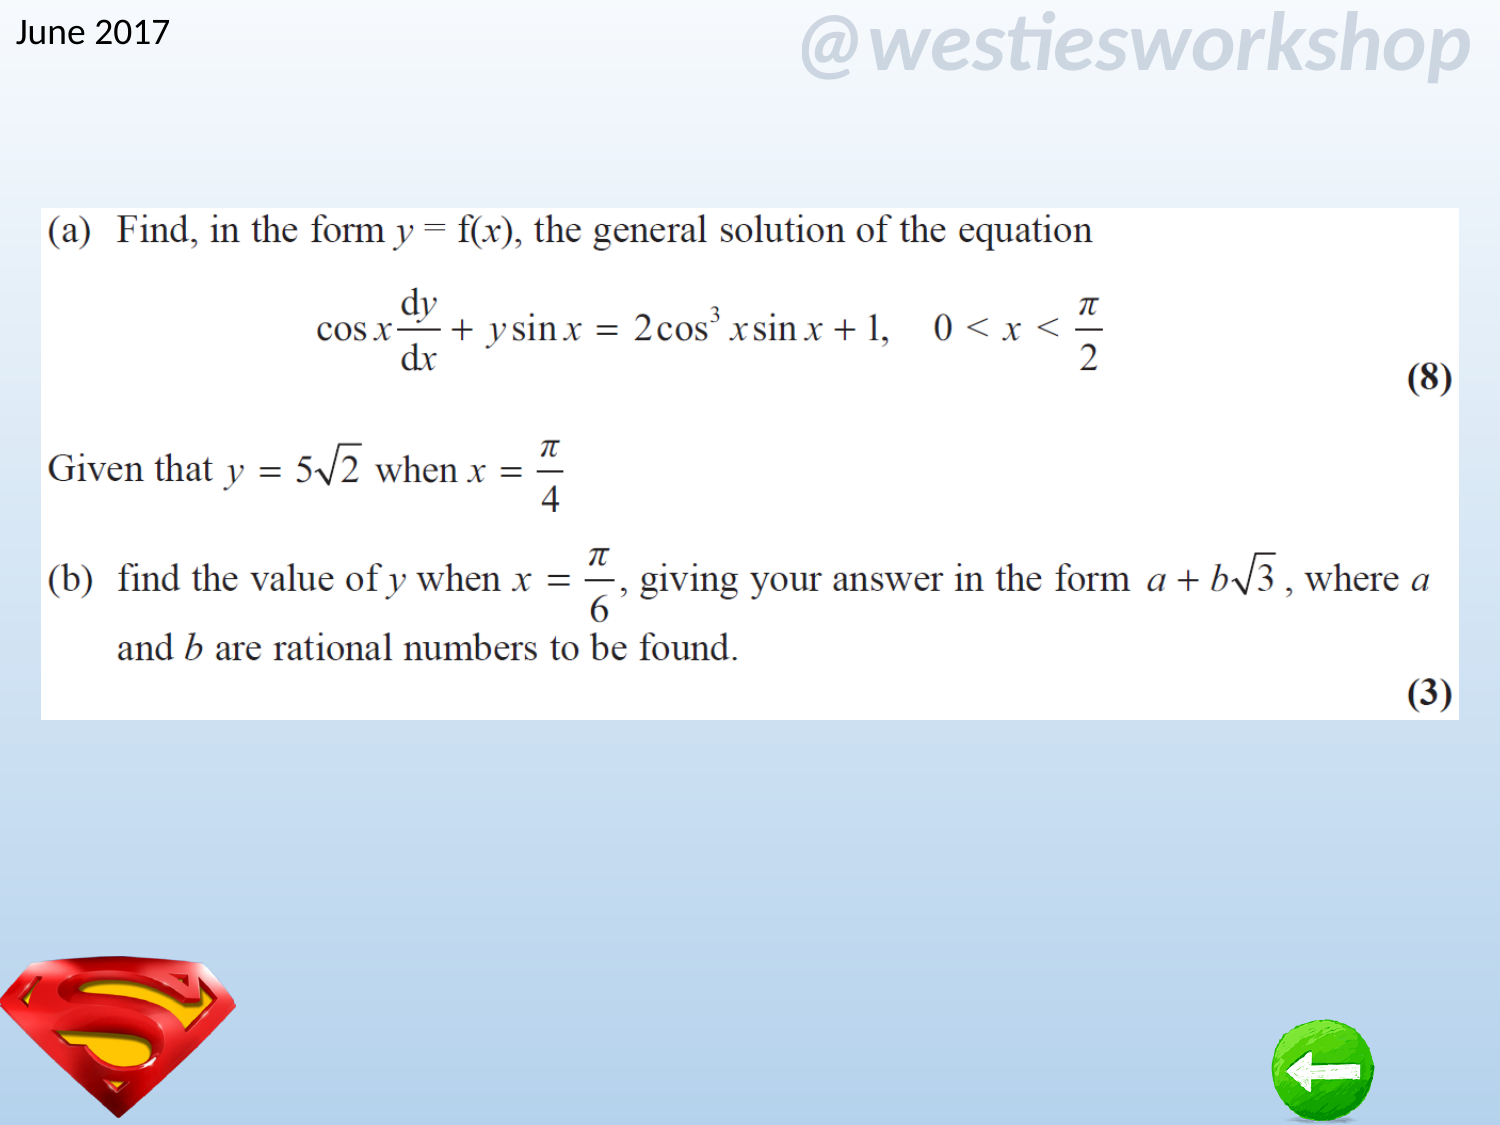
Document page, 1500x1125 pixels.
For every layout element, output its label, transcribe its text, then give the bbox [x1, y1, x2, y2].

picture [1269, 1019, 1376, 1125]
text_box June 2017 [1, 0, 186, 60]
picture [0, 956, 236, 1118]
picture [41, 208, 1459, 720]
